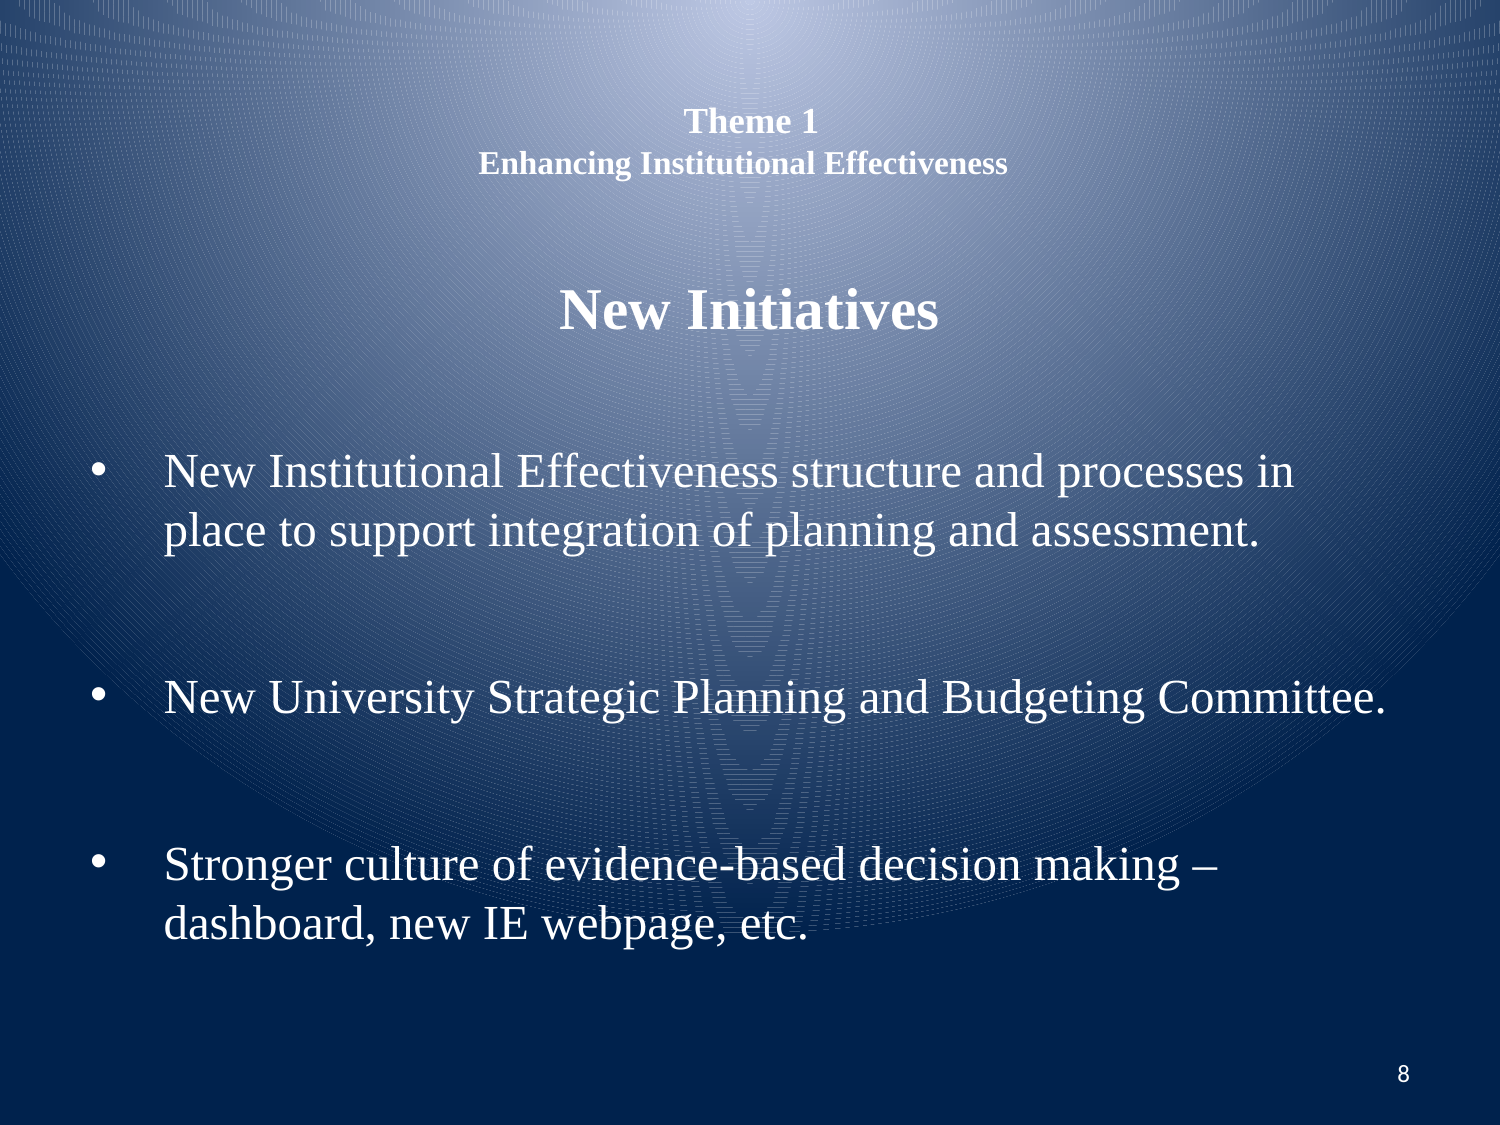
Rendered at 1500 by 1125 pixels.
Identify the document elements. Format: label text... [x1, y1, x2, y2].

title Theme 1 Enhancing Institutional Effectiveness [62, 45, 1425, 233]
list New Initiatives New Institutional Effectiveness structure and processes in place to support integration of planning and assessment. New University Strategic Planning and Budgeting Committee. Stronger culture of evidence-based decision making –dashboard, new IE webpage, etc. [75, 262, 1425, 1005]
slide_number 8 [1074, 1042, 1425, 1103]
